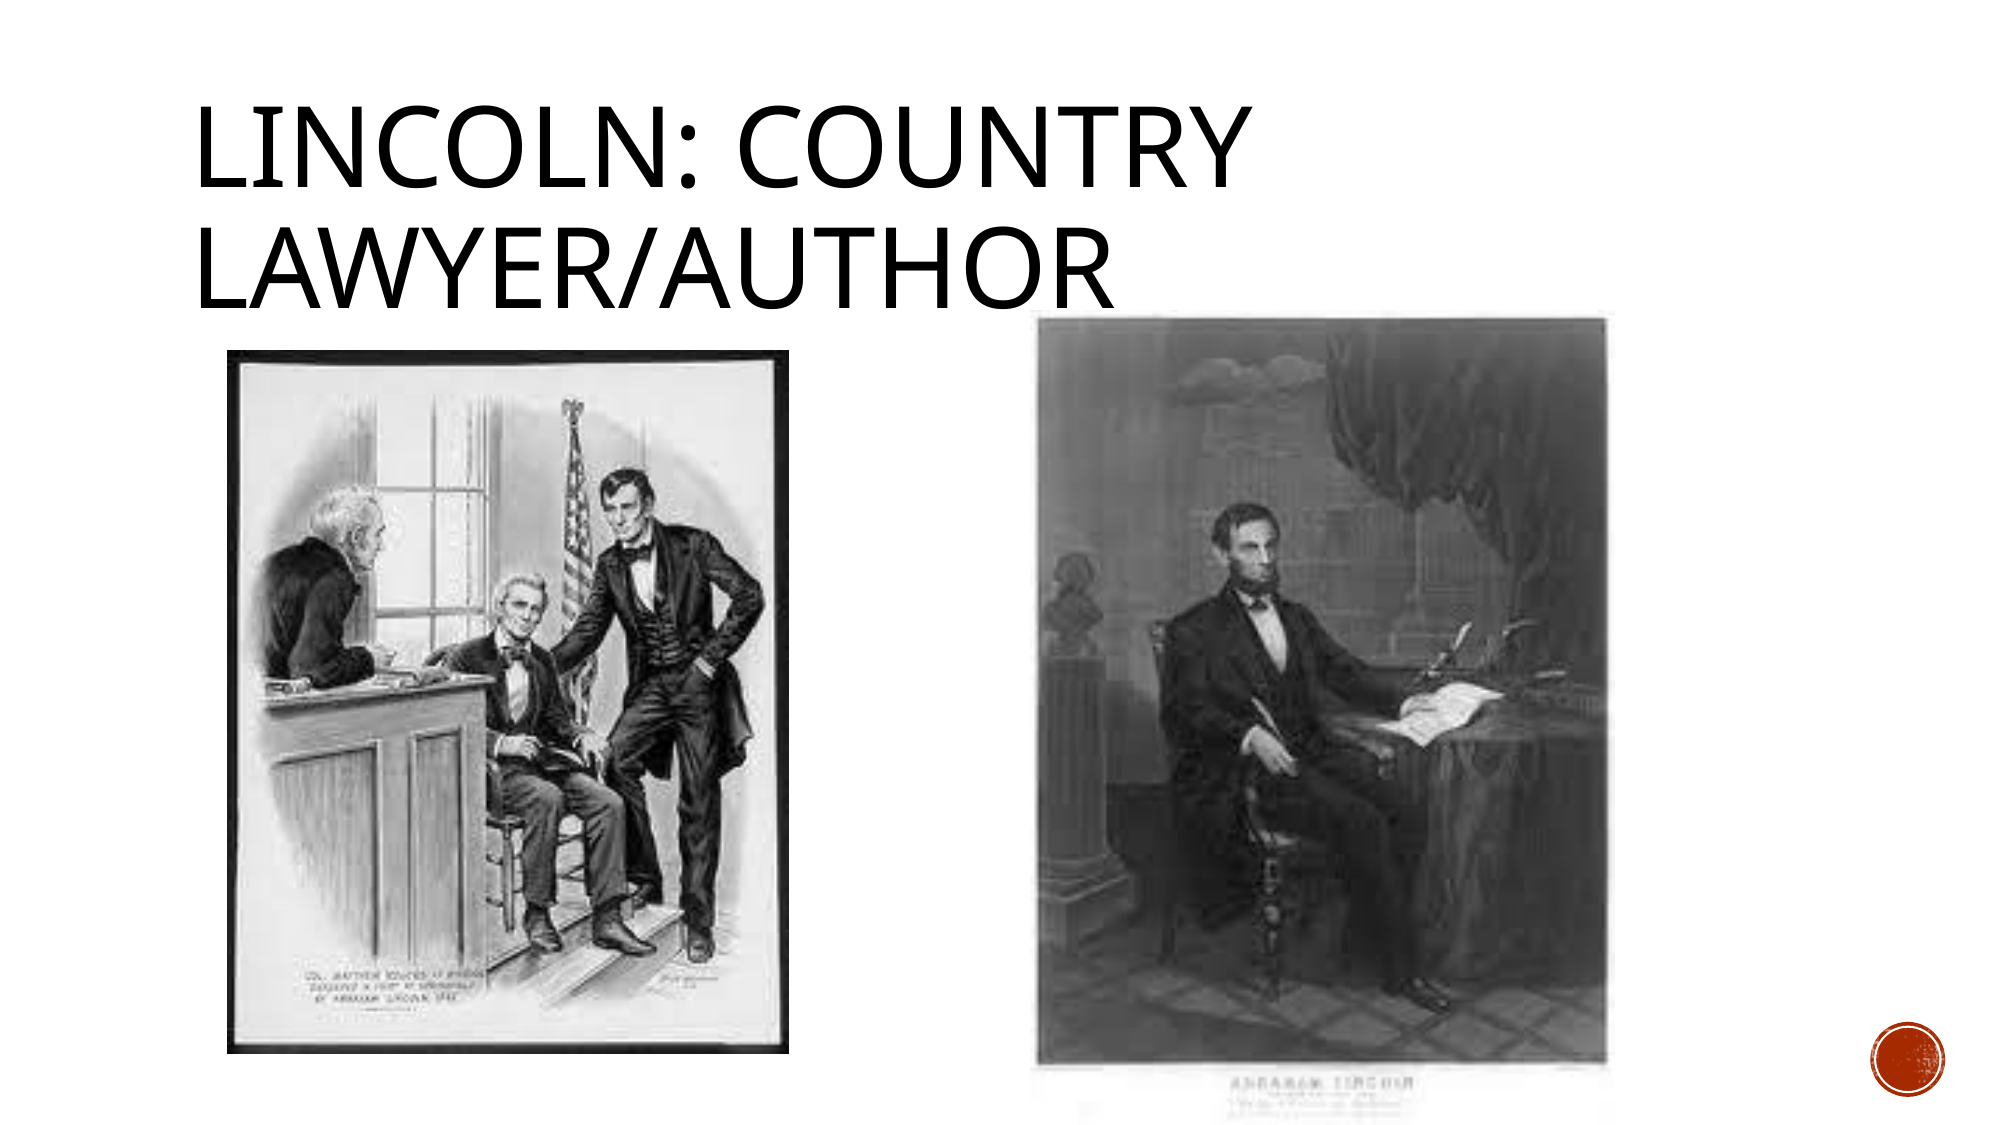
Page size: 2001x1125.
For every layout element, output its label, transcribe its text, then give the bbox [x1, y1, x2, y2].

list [1033, 313, 1612, 1125]
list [230, 354, 787, 1052]
title Lincoln: country Lawyer/author [175, 79, 1826, 344]
